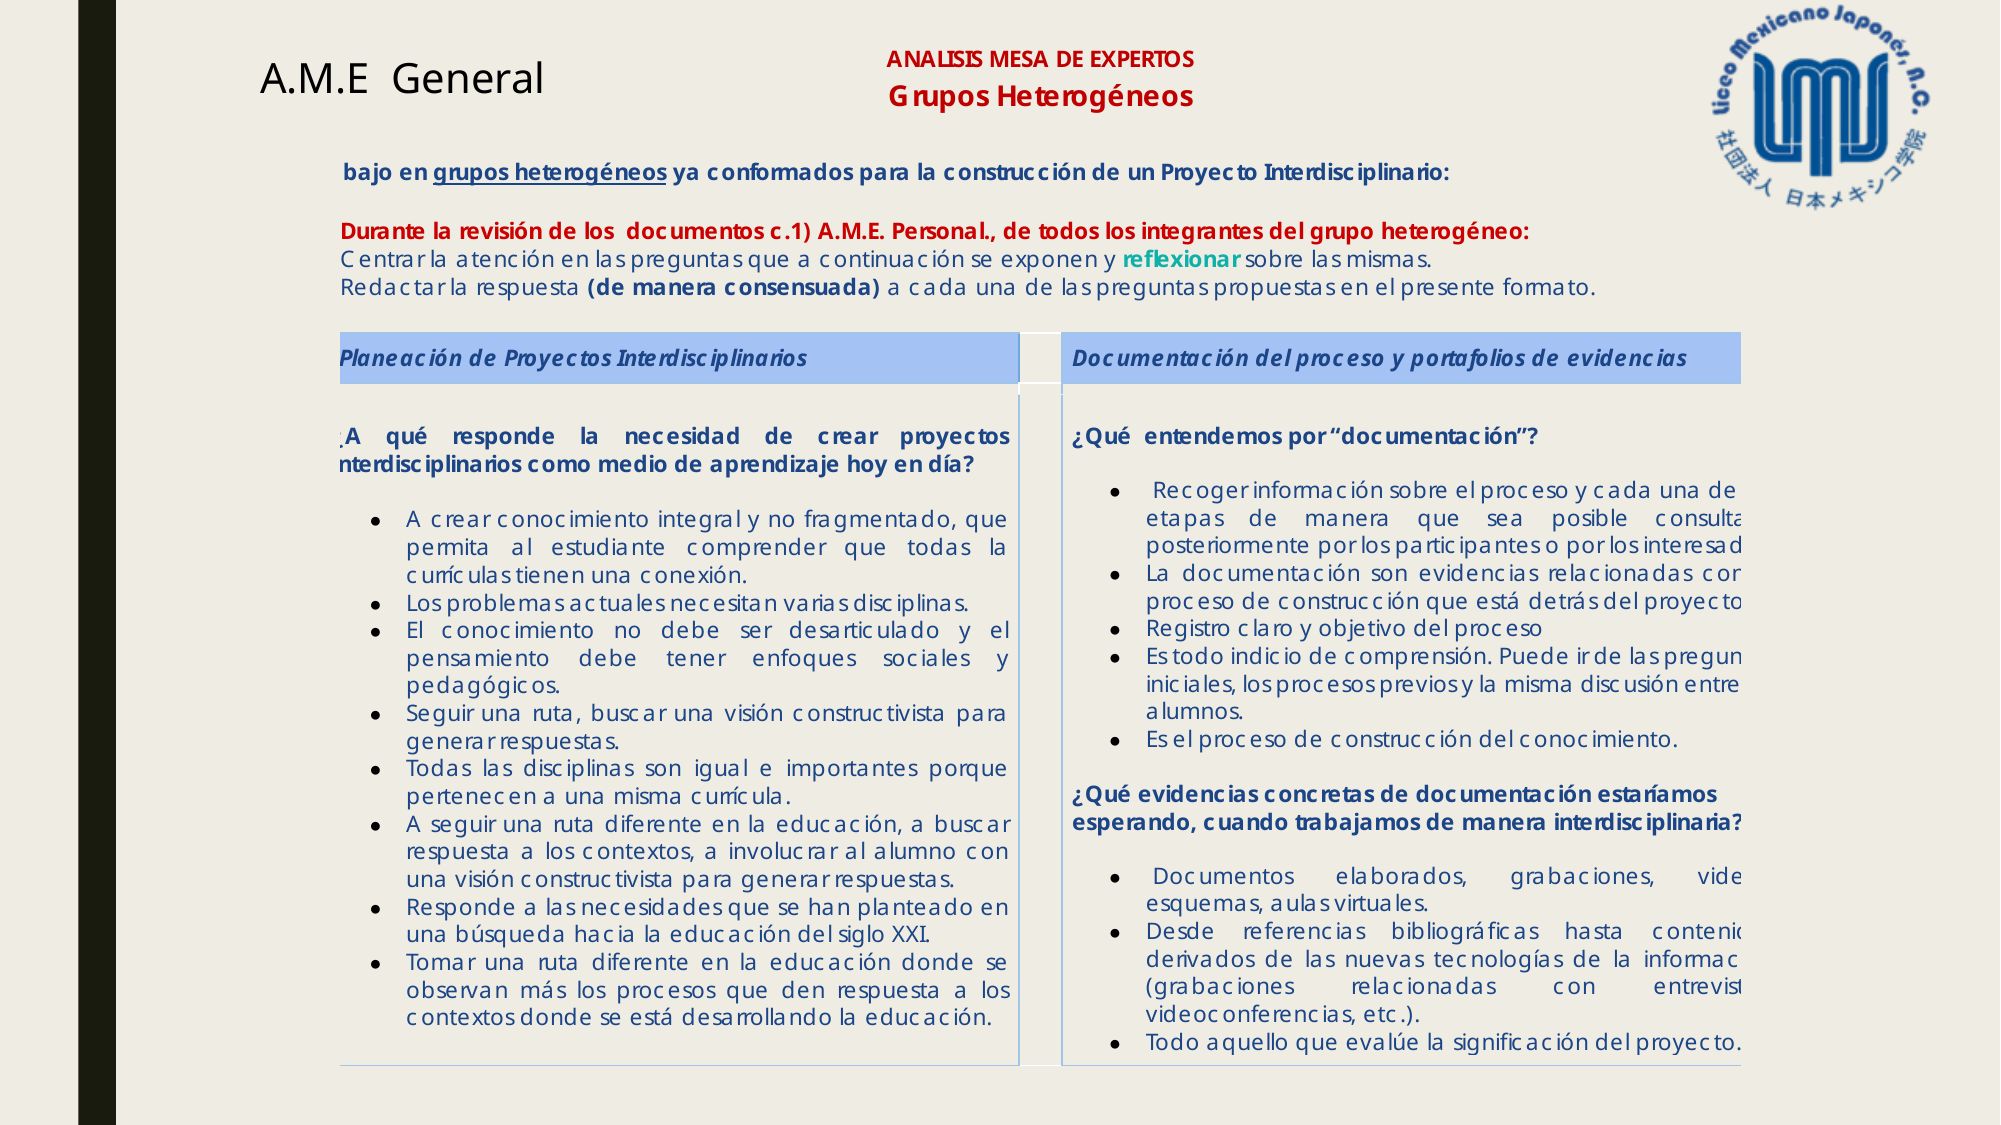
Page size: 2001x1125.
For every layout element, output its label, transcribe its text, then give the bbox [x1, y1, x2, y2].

picture [340, 0, 1935, 1066]
text_box A.M.E General [245, 44, 340, 110]
